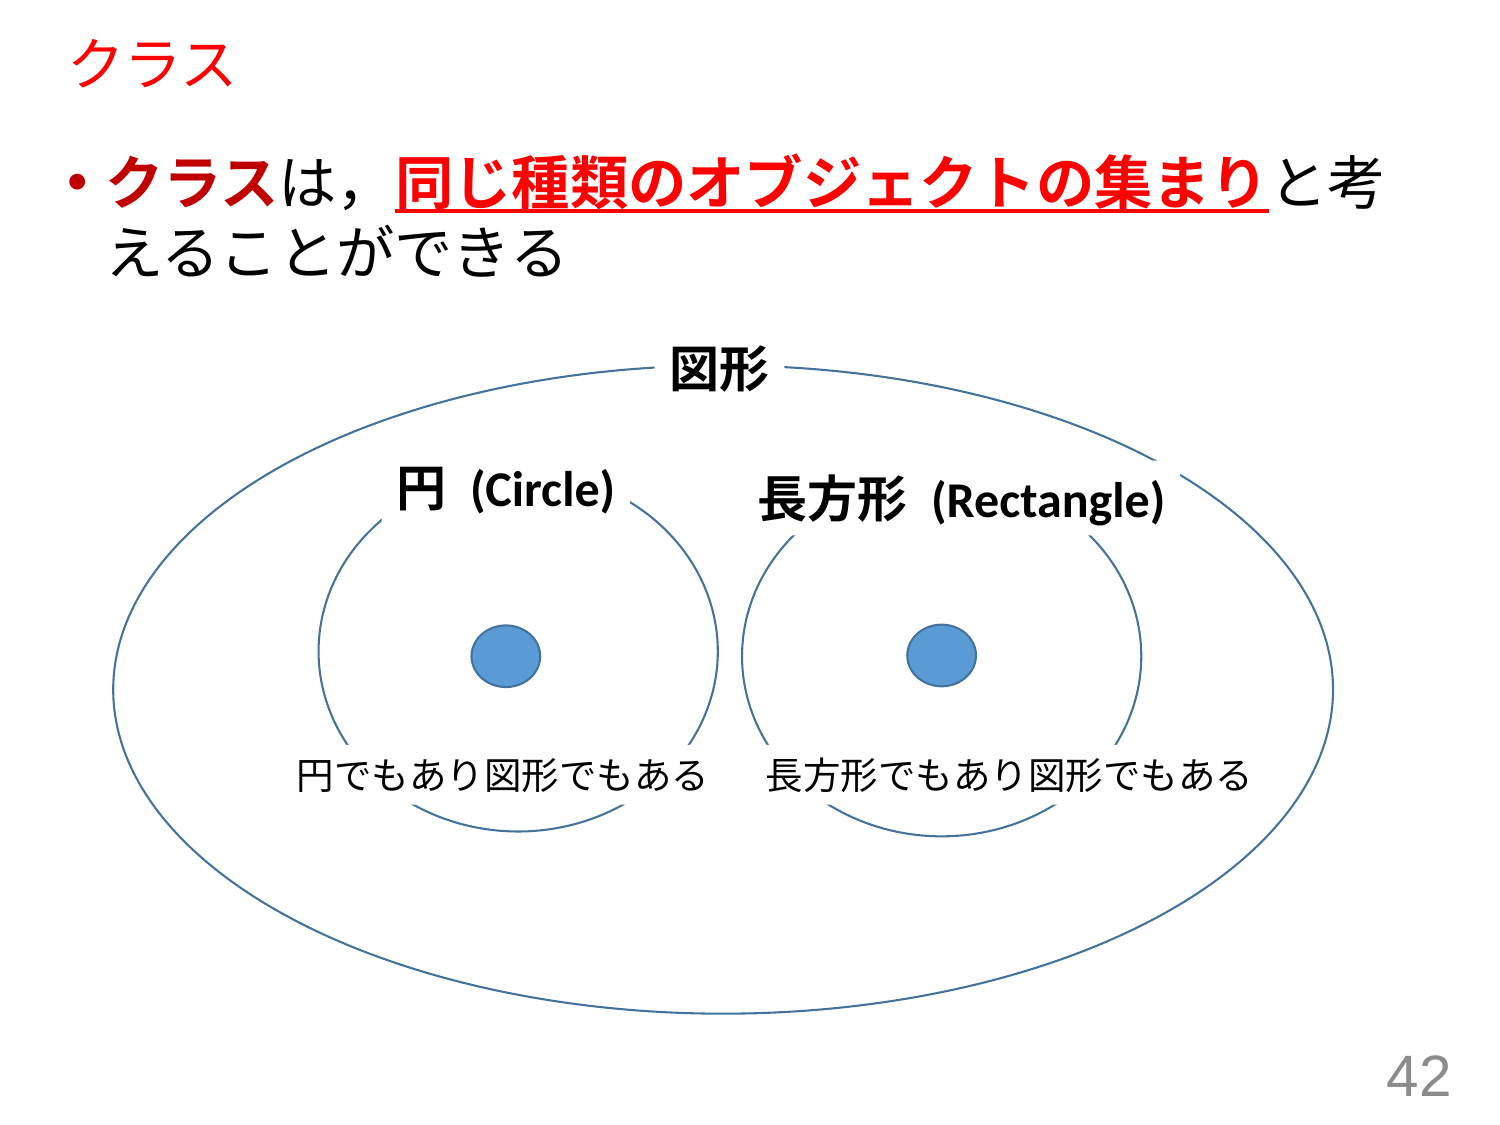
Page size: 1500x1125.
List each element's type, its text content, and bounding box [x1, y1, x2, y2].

text_box 図形 [654, 330, 785, 405]
text_box 長方形でもあり図形でもある [751, 744, 1269, 805]
text_box 円でもあり図形でもある [282, 744, 725, 805]
slide_number 42 [1129, 1042, 1467, 1103]
text_box [112, 366, 1335, 1015]
text_box 円 (Circle) [381, 449, 630, 524]
title クラス [52, 28, 1441, 106]
text_box [827, 805, 1057, 838]
text_box 長方形 (Rectangle) [743, 460, 1181, 536]
list クラスは，同じ種類のオブジェクトの集まりと考えることができる [52, 138, 1441, 1014]
text_box [740, 536, 1143, 744]
